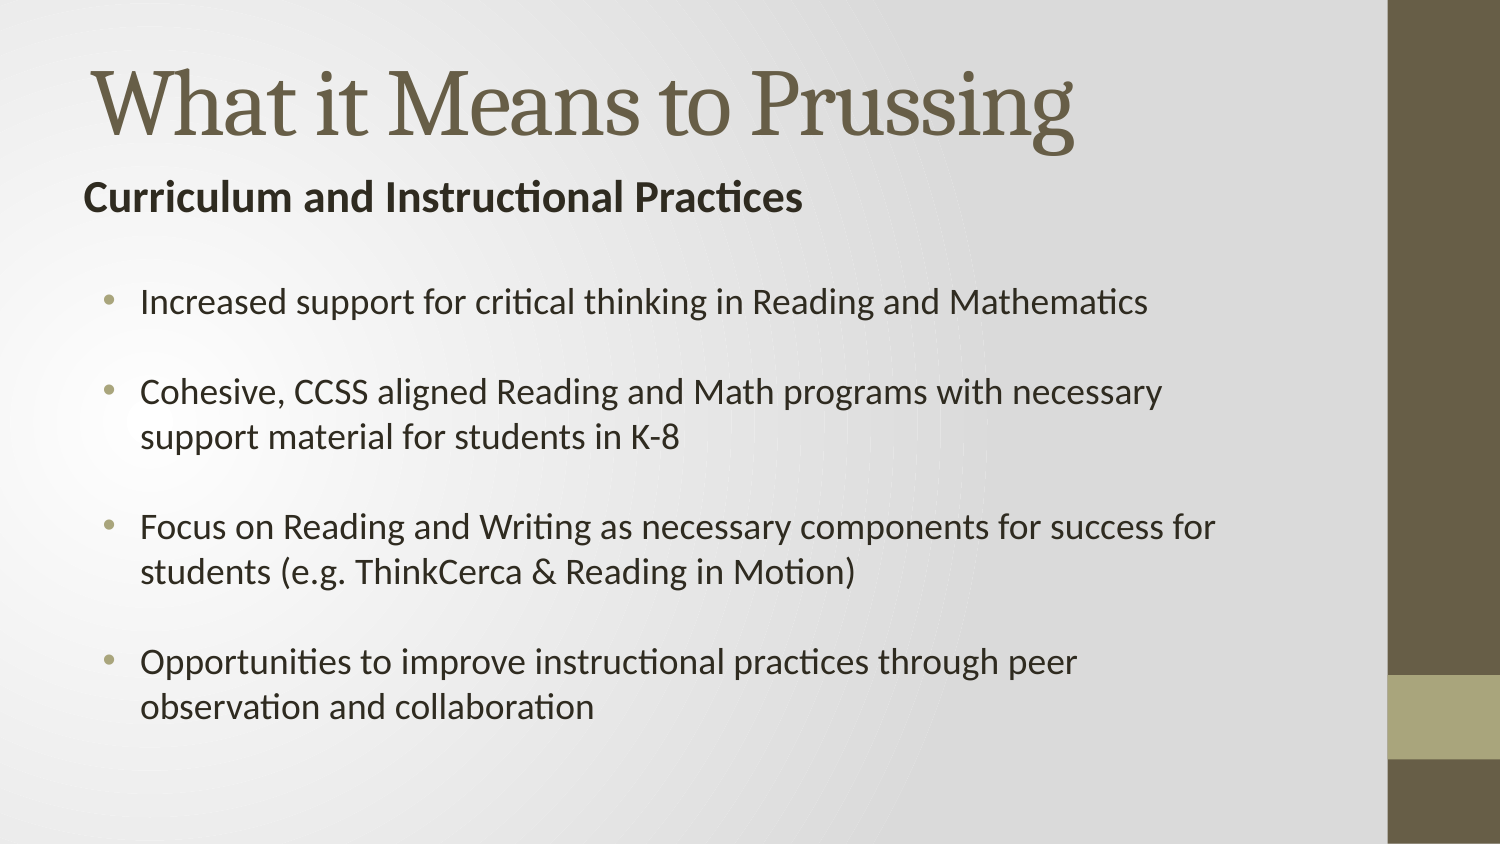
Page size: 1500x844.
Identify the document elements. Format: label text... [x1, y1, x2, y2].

list Curriculum and Instructional Practices Increased support for critical thinking in Reading and Mathematics Cohesive, CCSS aligned Reading and Math programs with necessary support material for students in K-8 Focus on Reading and Writing as necessary components for success for students (e.g. ThinkCerca & Reading in Motion) Opportunities to improve instructional practices through peer observation and collaboration [50, 96, 1278, 744]
title What it Means to Prussing [75, 2, 1276, 96]
